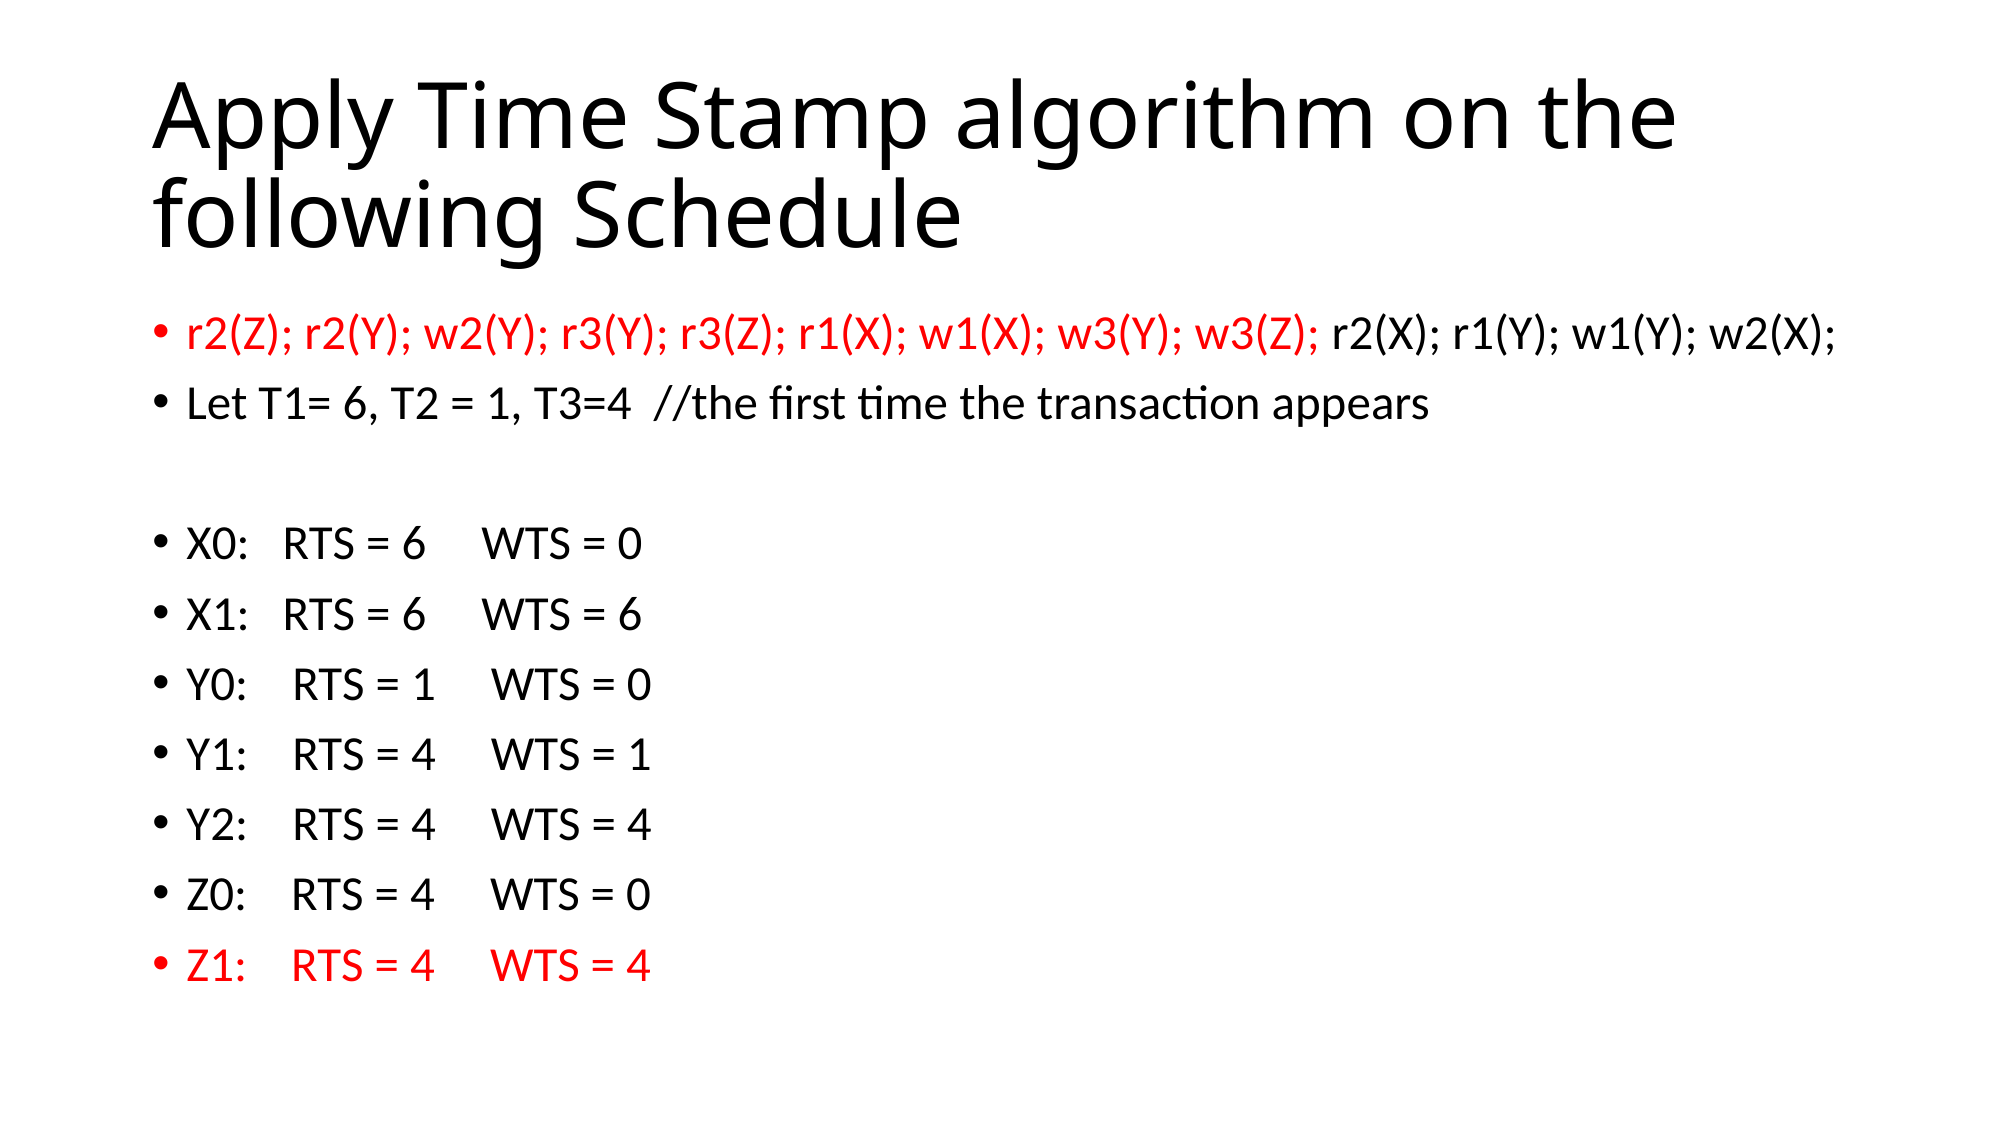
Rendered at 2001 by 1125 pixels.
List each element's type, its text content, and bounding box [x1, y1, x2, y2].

list r2(Z); r2(Y); w2(Y); r3(Y); r3(Z); r1(X); w1(X); w3(Y); w3(Z); r2(X); r1(Y); w1(Y); w2(X); Let T1= 6, T2 = 1, T3=4 //the first time the transaction appears X0: RTS = 6 WTS = 0 X1: RTS = 6 WTS = 6 Y0: RTS = 1 WTS = 0 Y1: RTS = 4 WTS = 1 Y2: RTS = 4 WTS = 4 Z0: RTS = 4 WTS = 0 Z1: RTS = 4 WTS = 4 [137, 299, 1863, 1014]
title Apply Time Stamp algorithm on the following Schedule [137, 59, 1863, 278]
